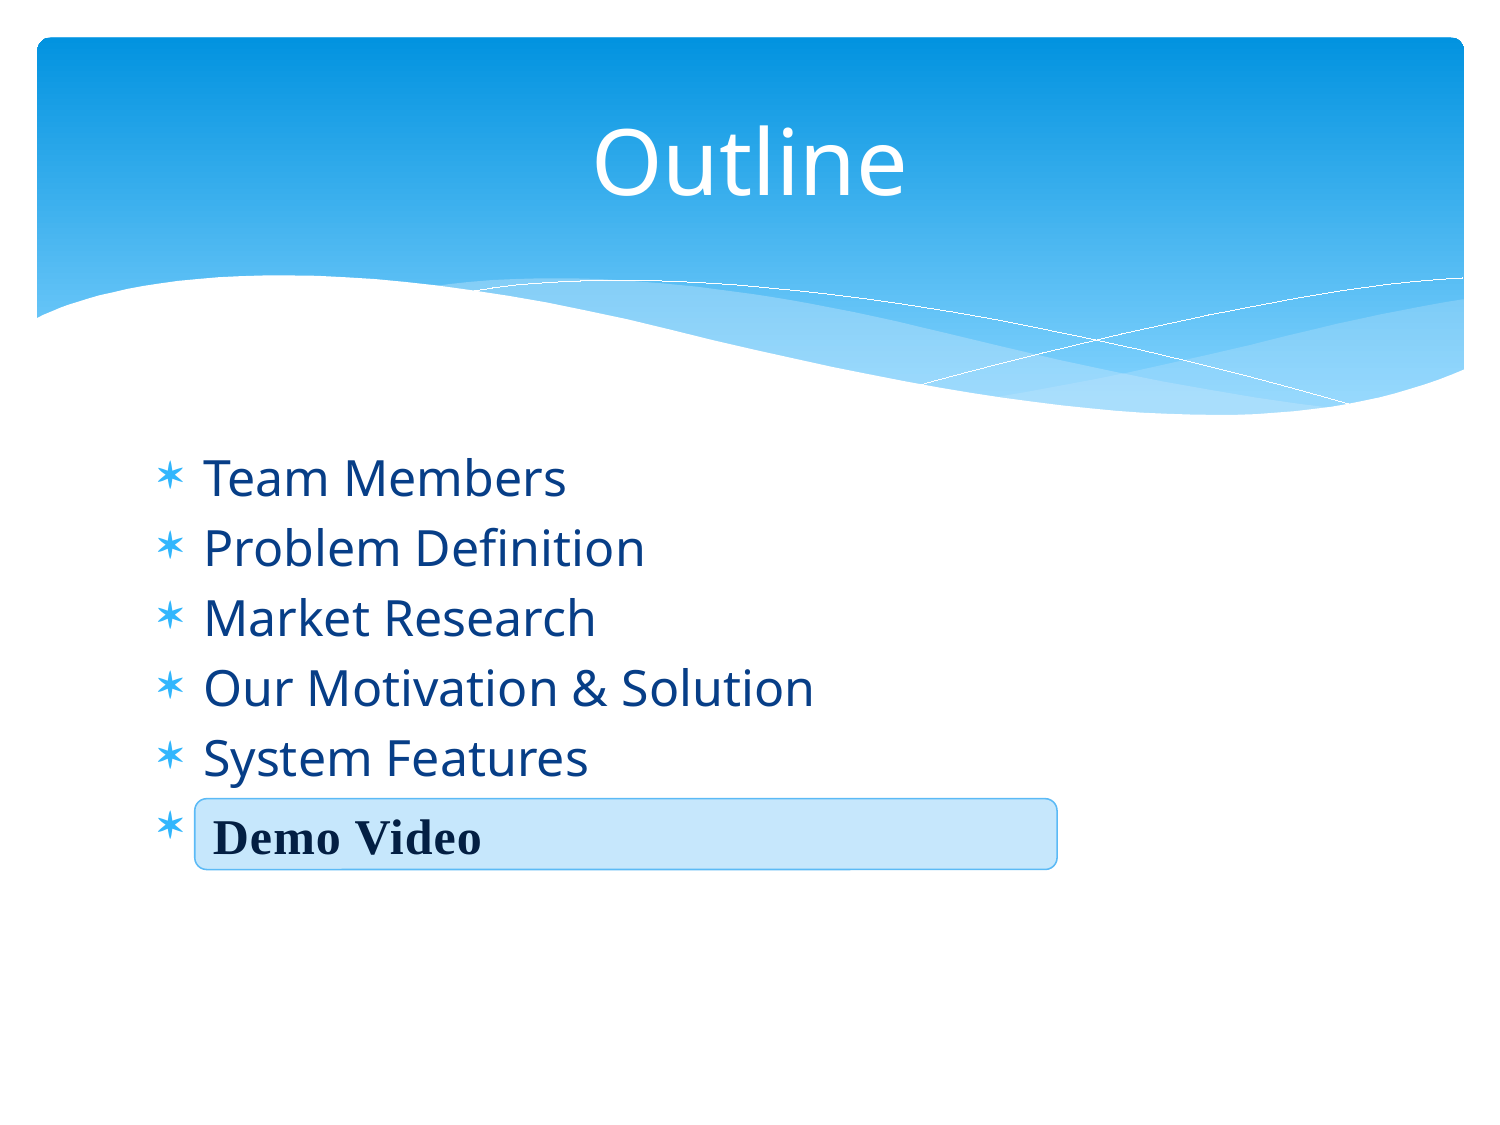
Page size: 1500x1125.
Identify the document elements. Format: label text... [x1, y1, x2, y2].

title Outline [75, 55, 1425, 261]
list Team Members Problem Definition Market Research Our Motivation & Solution System Features Demo Video [143, 438, 1359, 1005]
text_box Demo Video [193, 797, 1058, 871]
